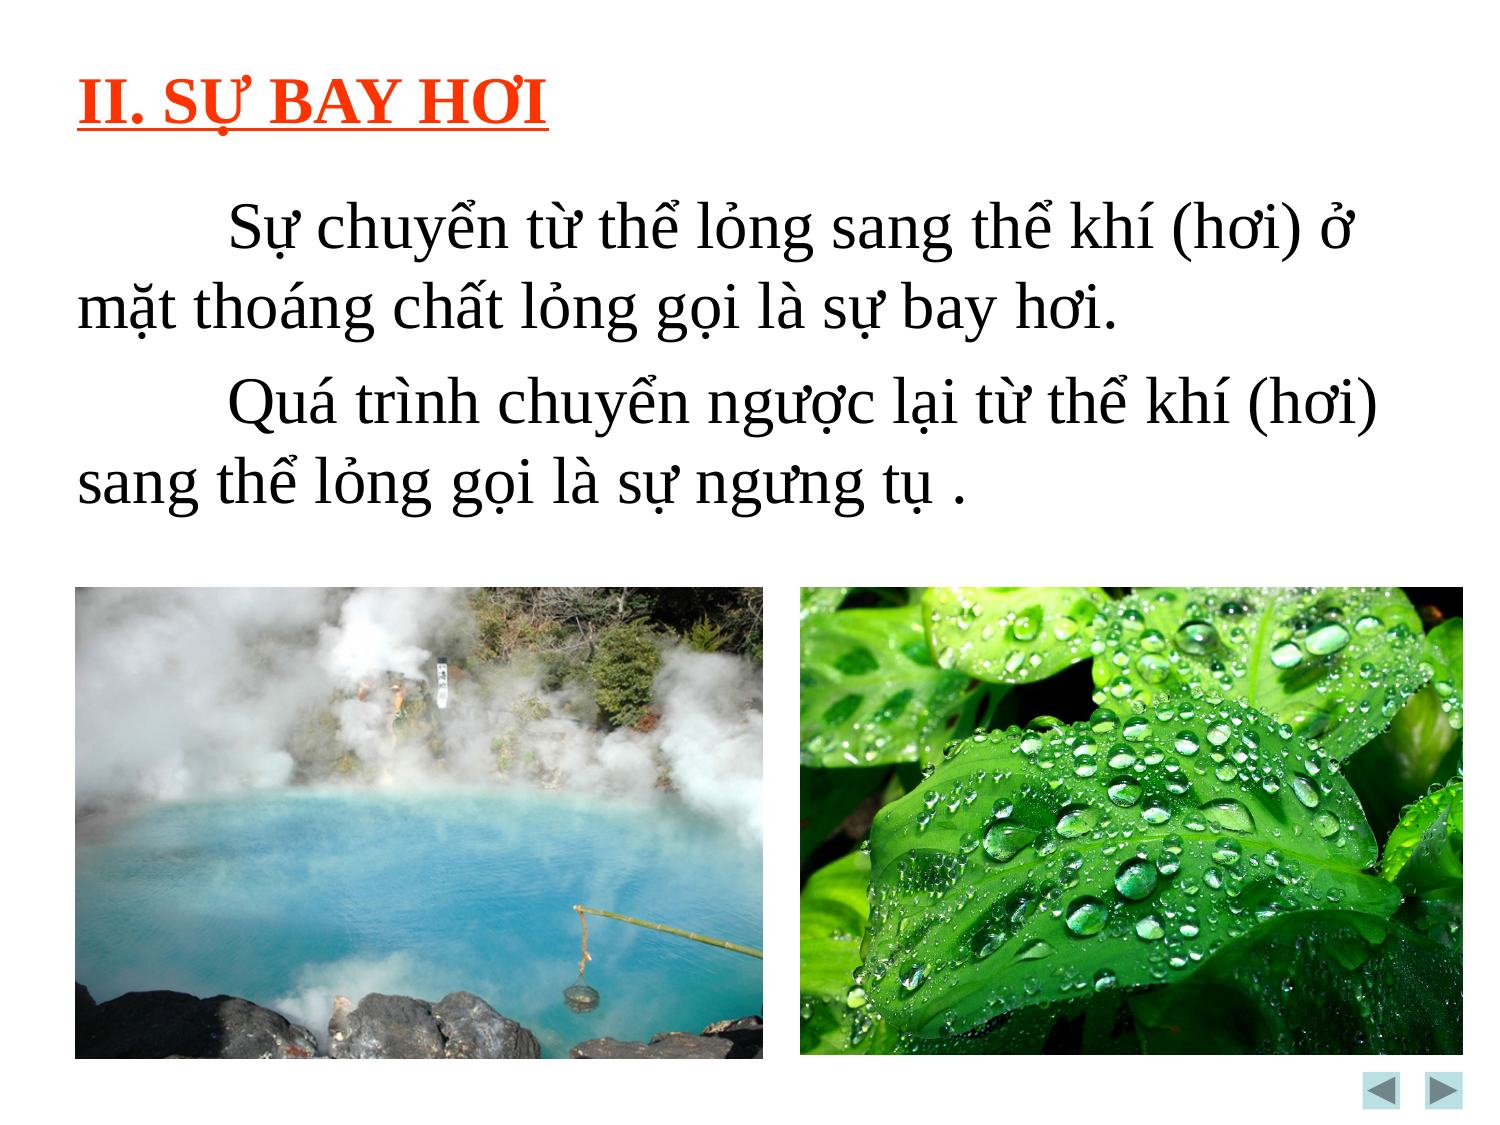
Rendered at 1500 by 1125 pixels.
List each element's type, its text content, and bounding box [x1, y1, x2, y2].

text_box II. SỰ BAY HƠI [62, 49, 850, 145]
picture [74, 587, 763, 1059]
picture [799, 587, 1463, 1055]
text_box Sự chuyển từ thể lỏng sang thể khí (hơi) ở mặt thoáng chất lỏng gọi là sự bay hơi. [62, 174, 1400, 349]
text_box [1362, 1071, 1401, 1110]
text_box Quá trình chuyển ngược lại từ thể khí (hơi) sang thể lỏng gọi là sự ngưng tụ . [62, 349, 1400, 525]
text_box [1425, 1071, 1463, 1110]
